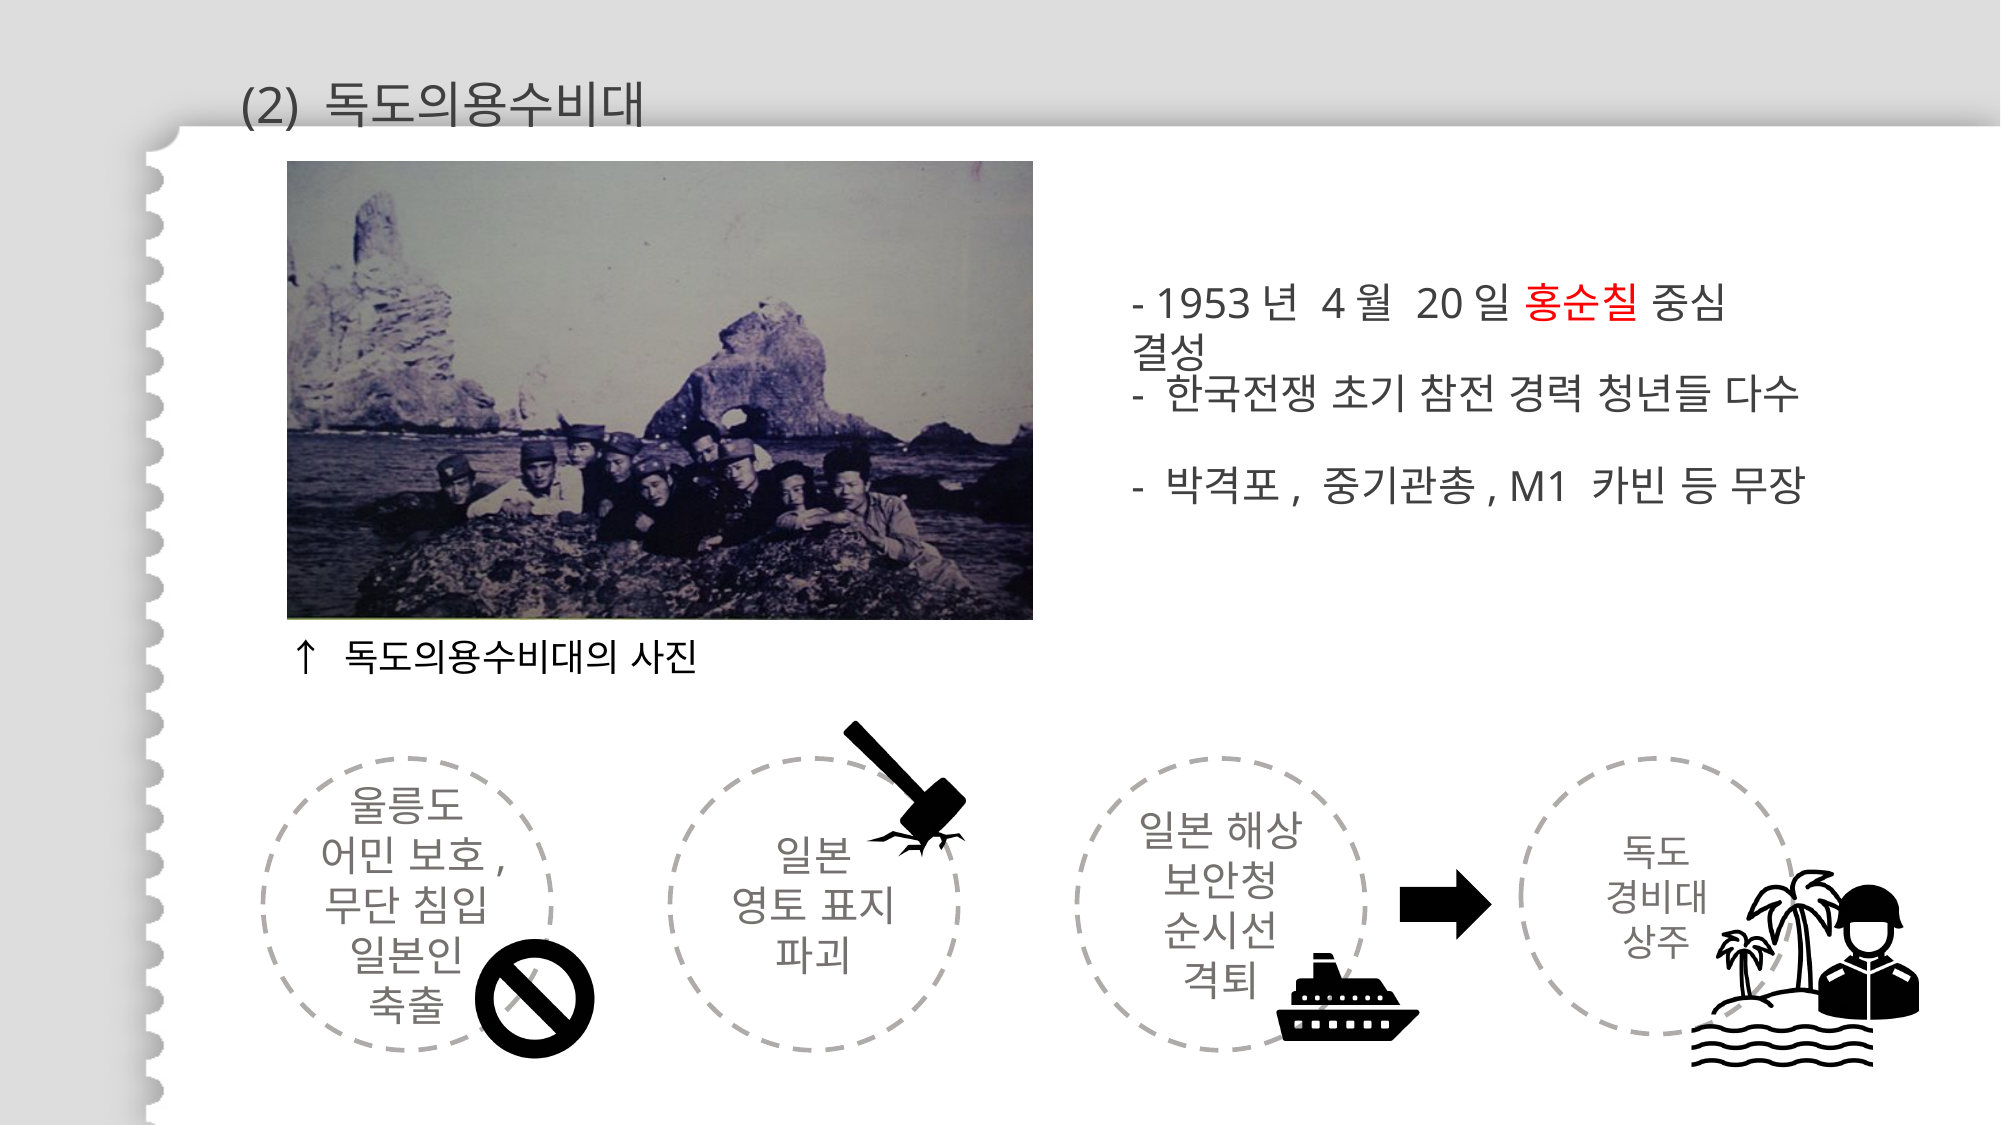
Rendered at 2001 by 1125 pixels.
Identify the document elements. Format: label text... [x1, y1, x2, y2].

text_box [272, 161, 1832, 688]
picture [0, 0, 2001, 1125]
text_box [1424, 869, 1492, 940]
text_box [1520, 758, 1944, 1081]
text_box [262, 758, 610, 1074]
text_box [669, 713, 980, 1051]
text_box (2) 독도의용수비대 [226, 65, 723, 141]
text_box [1076, 758, 1424, 1074]
